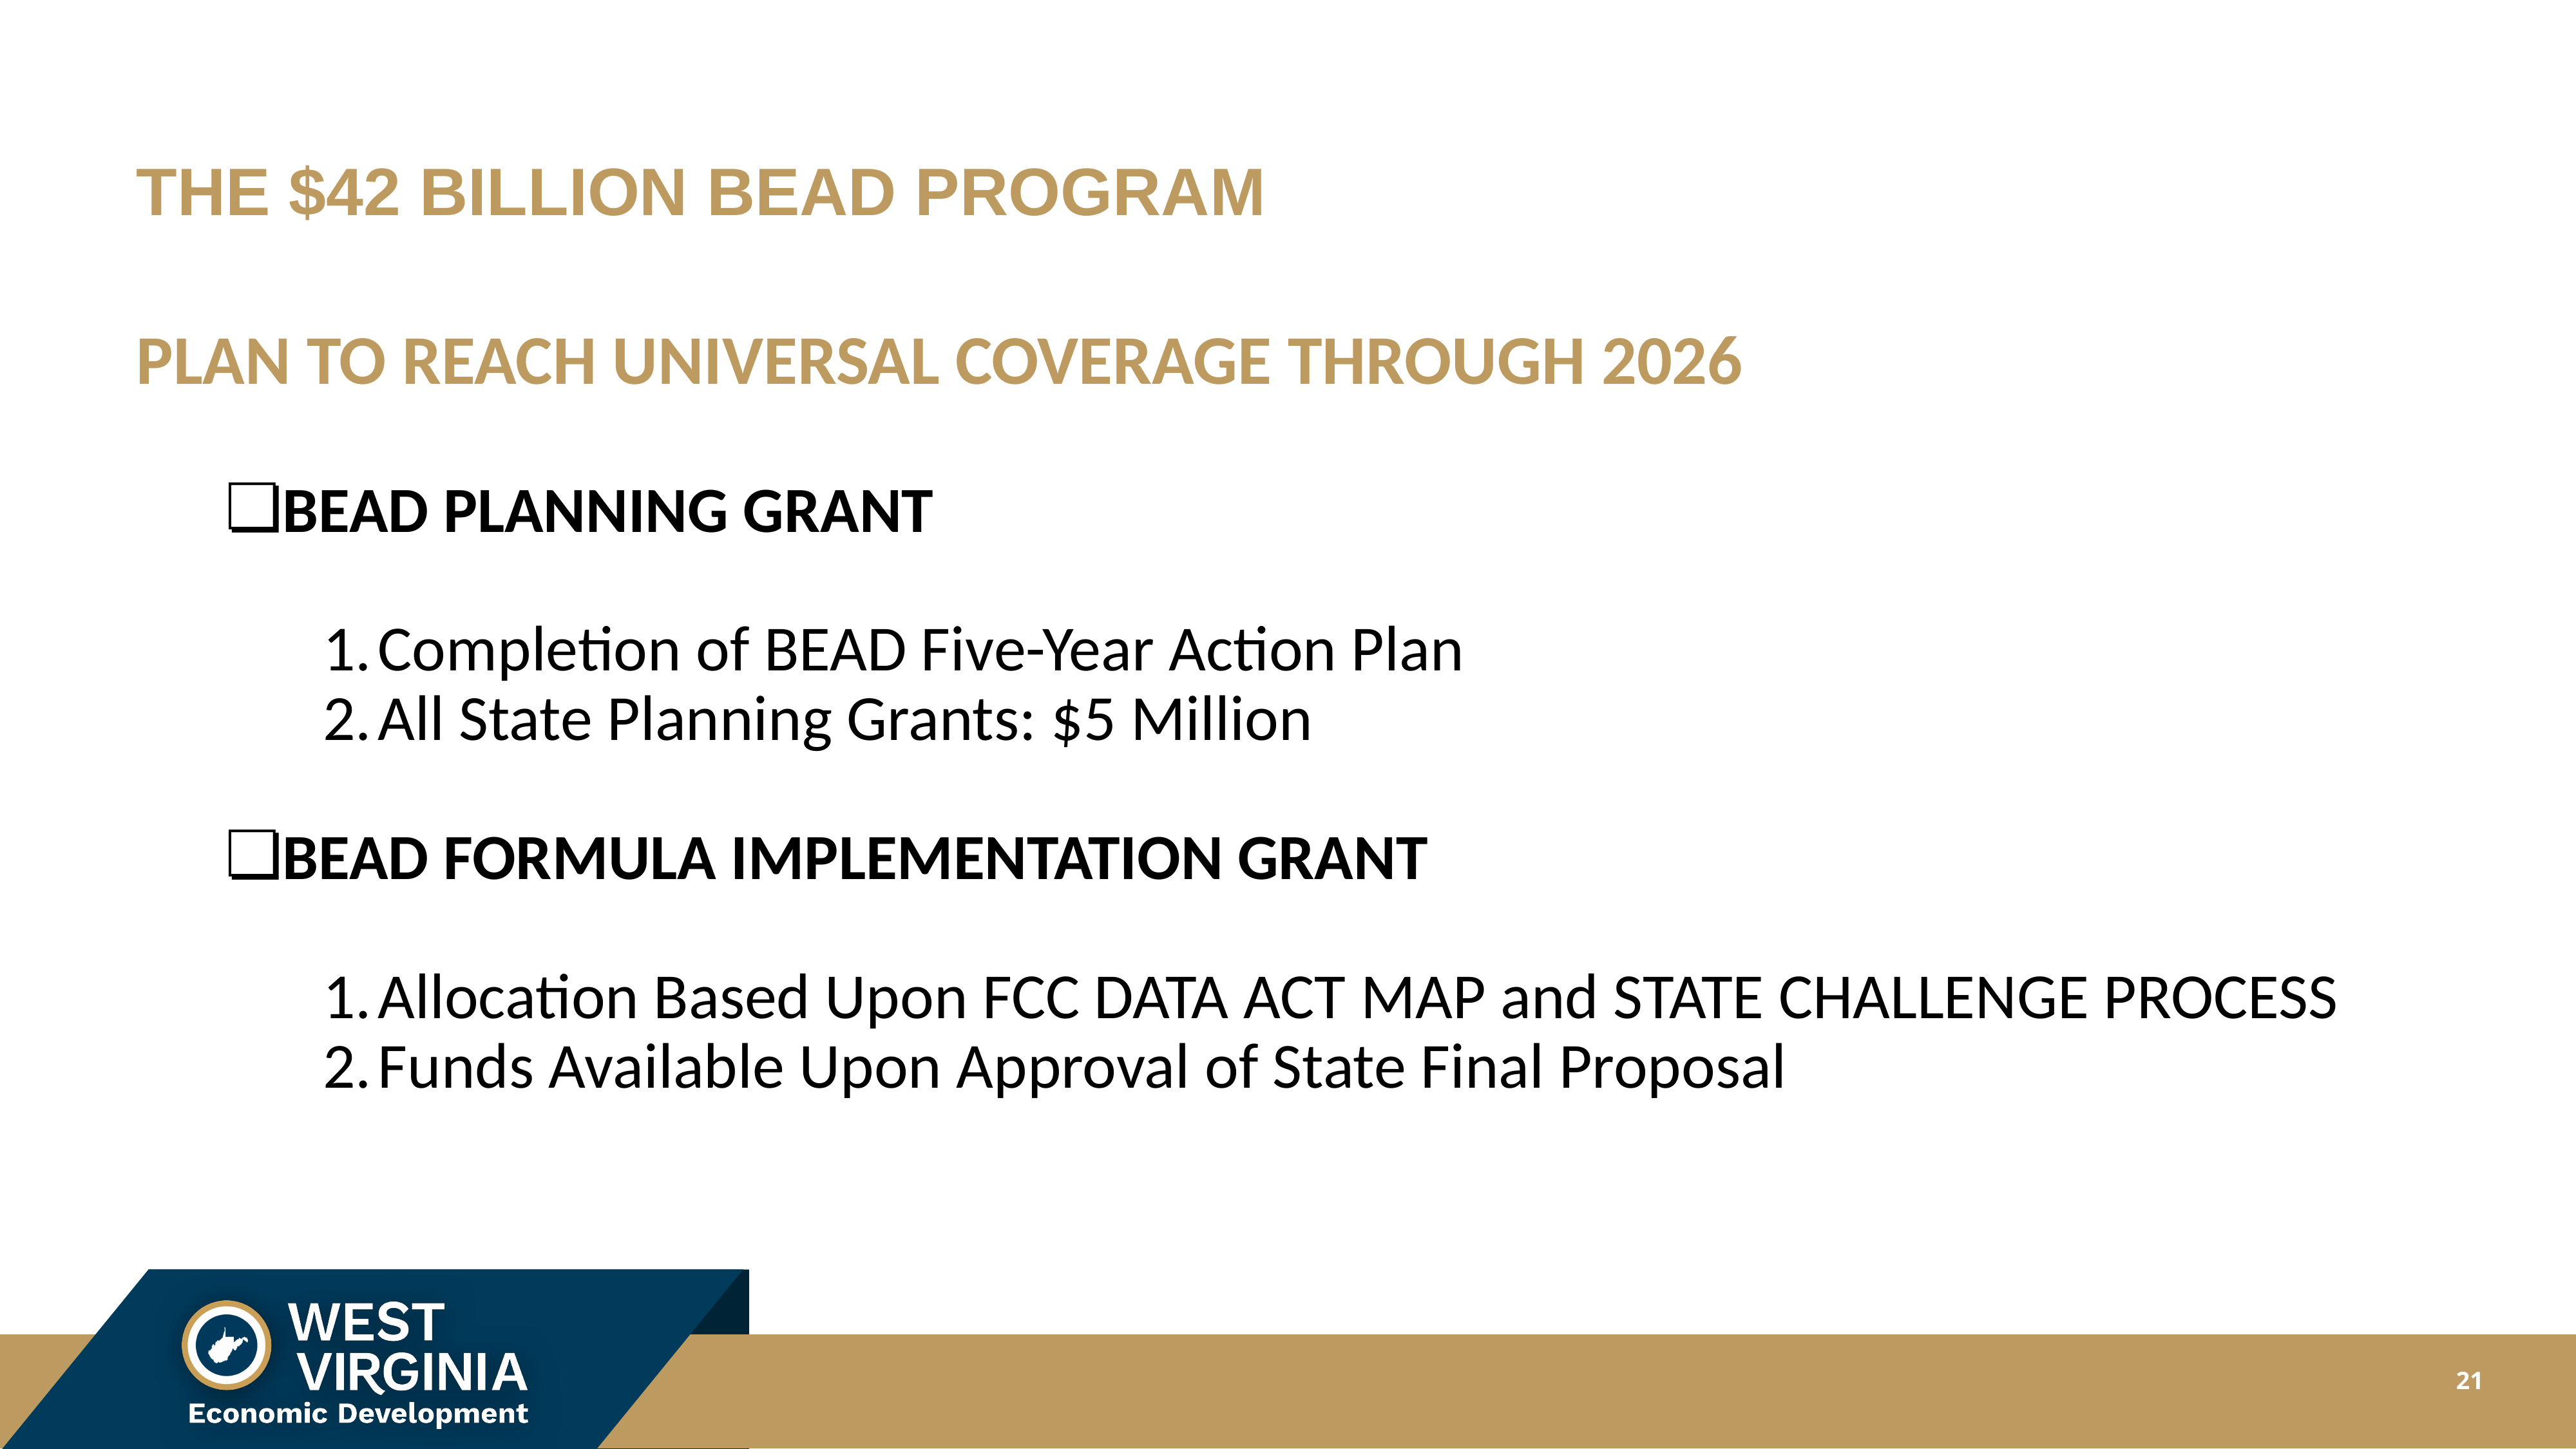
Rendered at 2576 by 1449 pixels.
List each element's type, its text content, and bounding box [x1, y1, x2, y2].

list THE $42 BILLION BEAD PROGRAM [126, 152, 2207, 252]
list PLAN TO REACH UNIVERSAL COVERAGE THROUGH 2026 BEAD PLANNING GRANT Completion of BEAD Five-Year Action Plan All State Planning Grants: $5 Million BEAD FORMULA IMPLEMENTATION GRANT Allocation Based Upon FCC DATA ACT MAP and STATE CHALLENGE PROCESS Funds Available Upon Approval of State Final Proposal [126, 319, 2494, 1224]
picture [182, 1300, 529, 1430]
slide_number 21 [2351, 1343, 2494, 1421]
